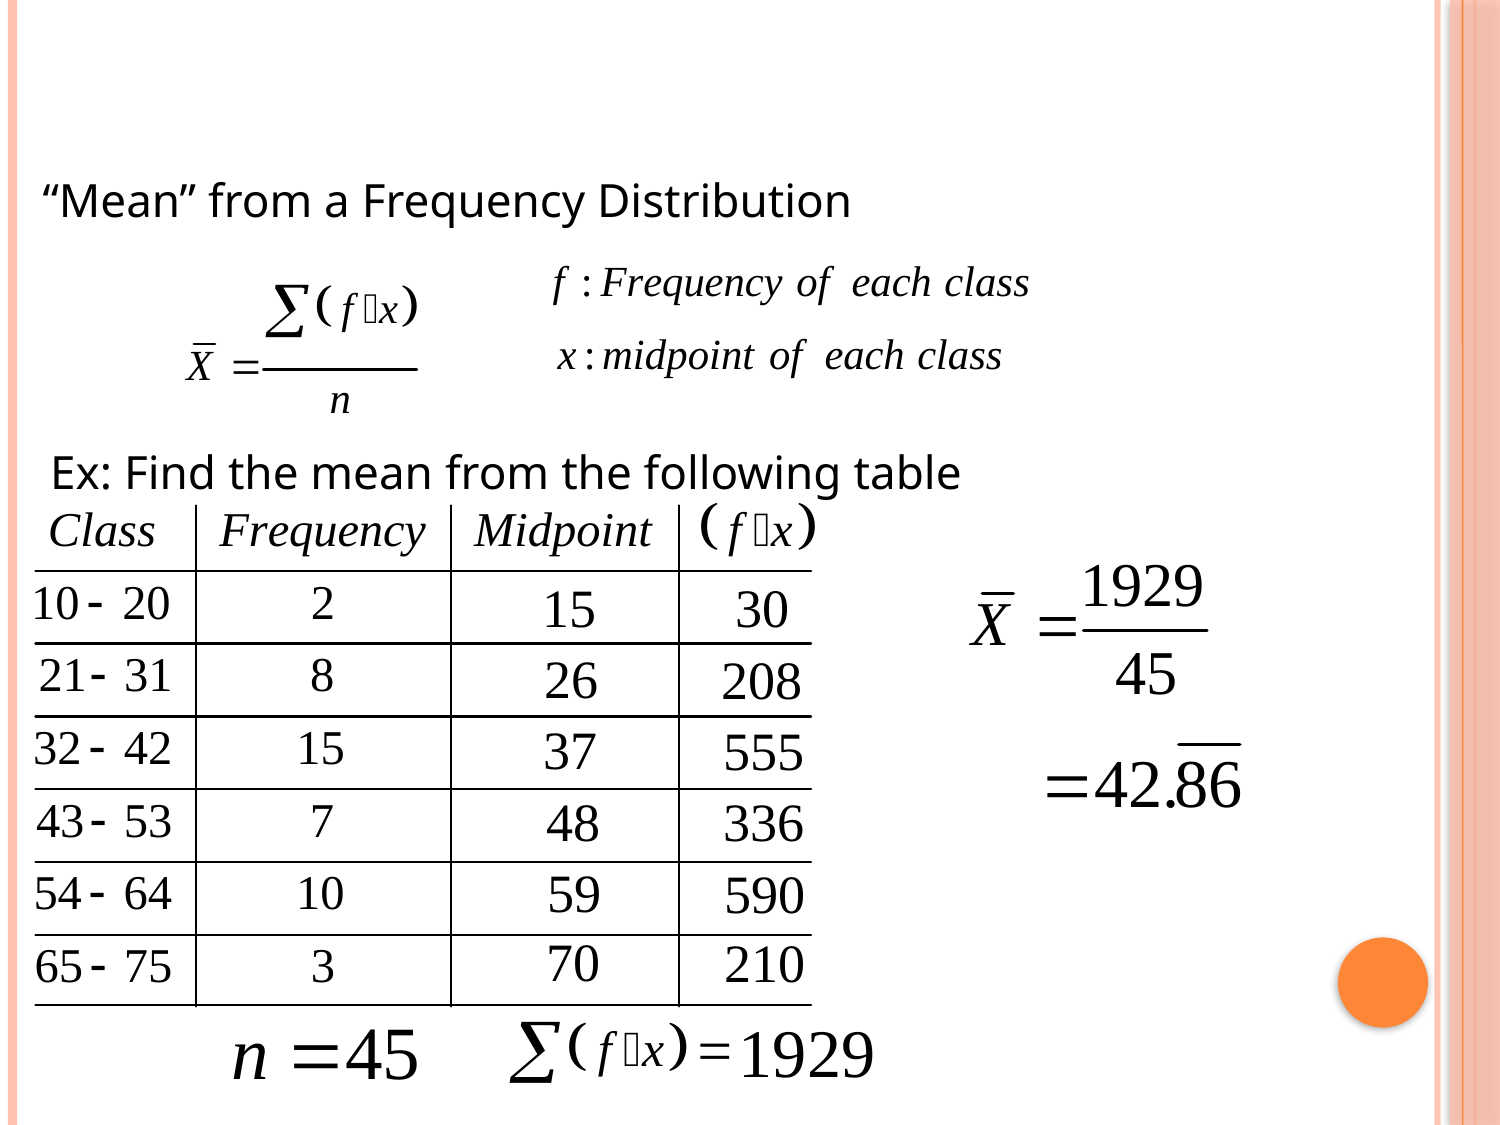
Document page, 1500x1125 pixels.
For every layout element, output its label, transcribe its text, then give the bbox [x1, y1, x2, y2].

text_box “Mean” from a Frequency Distribution [27, 164, 936, 236]
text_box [501, 983, 732, 1125]
text_box Ex: Find the mean from the following table [35, 436, 995, 508]
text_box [716, 791, 813, 856]
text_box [728, 577, 797, 642]
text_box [537, 256, 1038, 315]
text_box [536, 719, 611, 784]
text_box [956, 546, 1223, 709]
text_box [26, 496, 821, 1015]
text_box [715, 932, 817, 997]
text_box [717, 863, 814, 928]
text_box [1029, 727, 1254, 826]
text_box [537, 791, 611, 856]
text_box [540, 577, 605, 642]
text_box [175, 251, 427, 424]
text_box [539, 931, 613, 980]
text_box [540, 862, 610, 927]
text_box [548, 329, 1013, 388]
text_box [219, 1010, 434, 1099]
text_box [536, 648, 610, 713]
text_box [716, 720, 812, 785]
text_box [712, 649, 814, 714]
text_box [735, 1014, 885, 1095]
